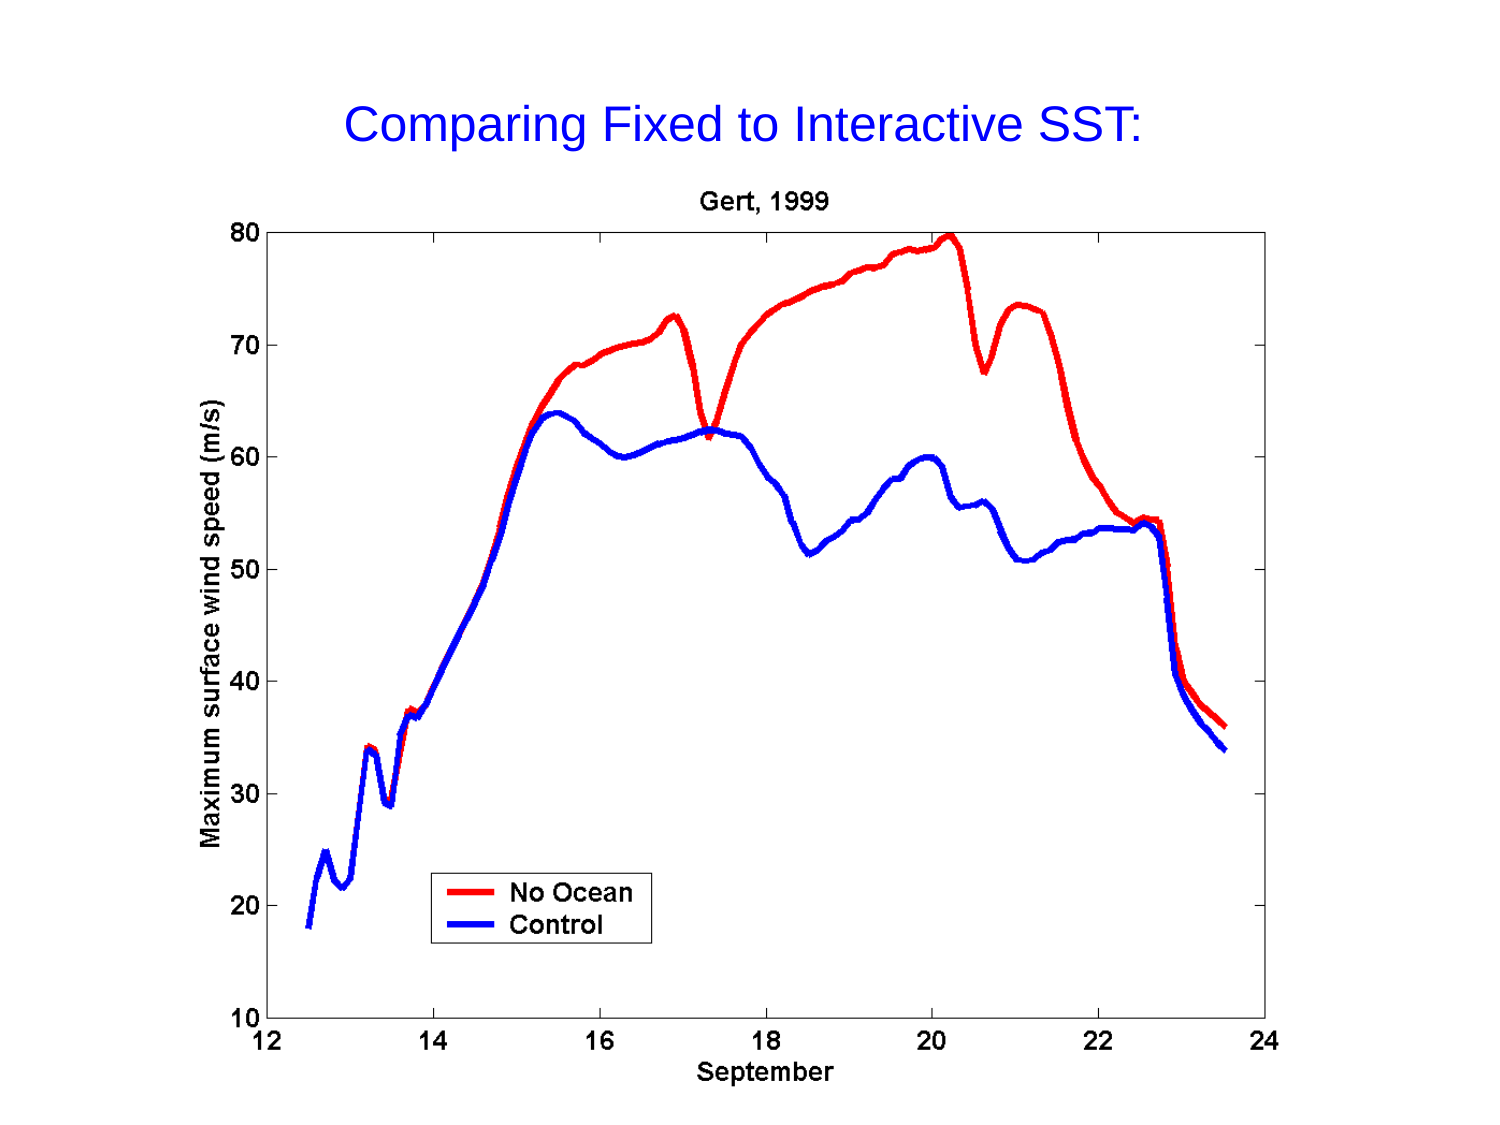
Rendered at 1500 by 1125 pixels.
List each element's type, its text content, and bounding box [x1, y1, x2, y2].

picture [99, 159, 1388, 1125]
text_box Comparing Fixed to Interactive SST: [328, 84, 1159, 157]
